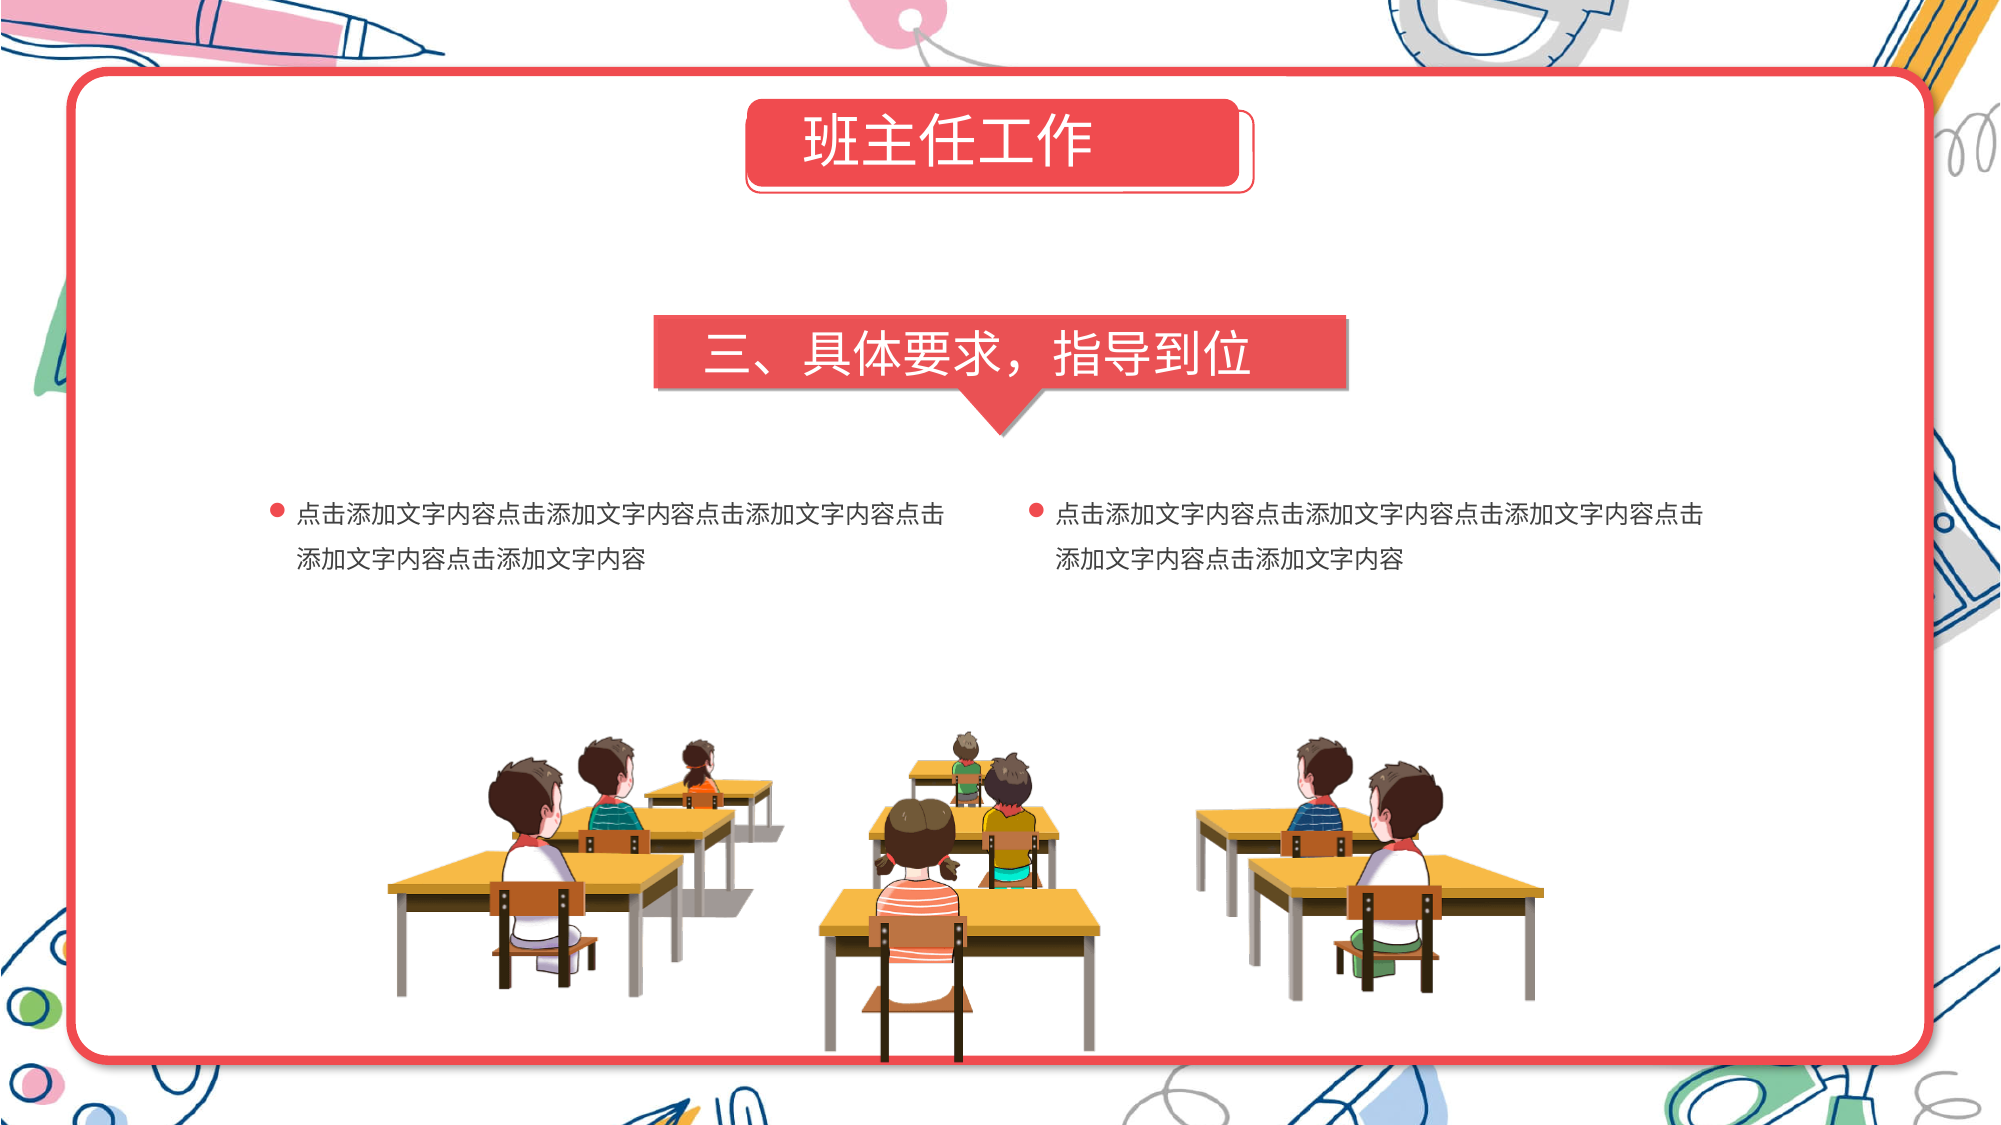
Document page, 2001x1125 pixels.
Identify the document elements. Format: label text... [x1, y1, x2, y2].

text_box [69, 70, 1931, 1062]
picture [3, 0, 1999, 1125]
text_box 点击添加文字内容点击添加文字内容点击添加文字内容点击添加文字内容点击添加文字内容 [1027, 483, 1720, 574]
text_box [746, 96, 1254, 193]
text_box 点击添加文字内容点击添加文字内容点击添加文字内容点击添加文字内容点击添加文字内容 [268, 483, 961, 574]
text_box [653, 315, 1347, 436]
